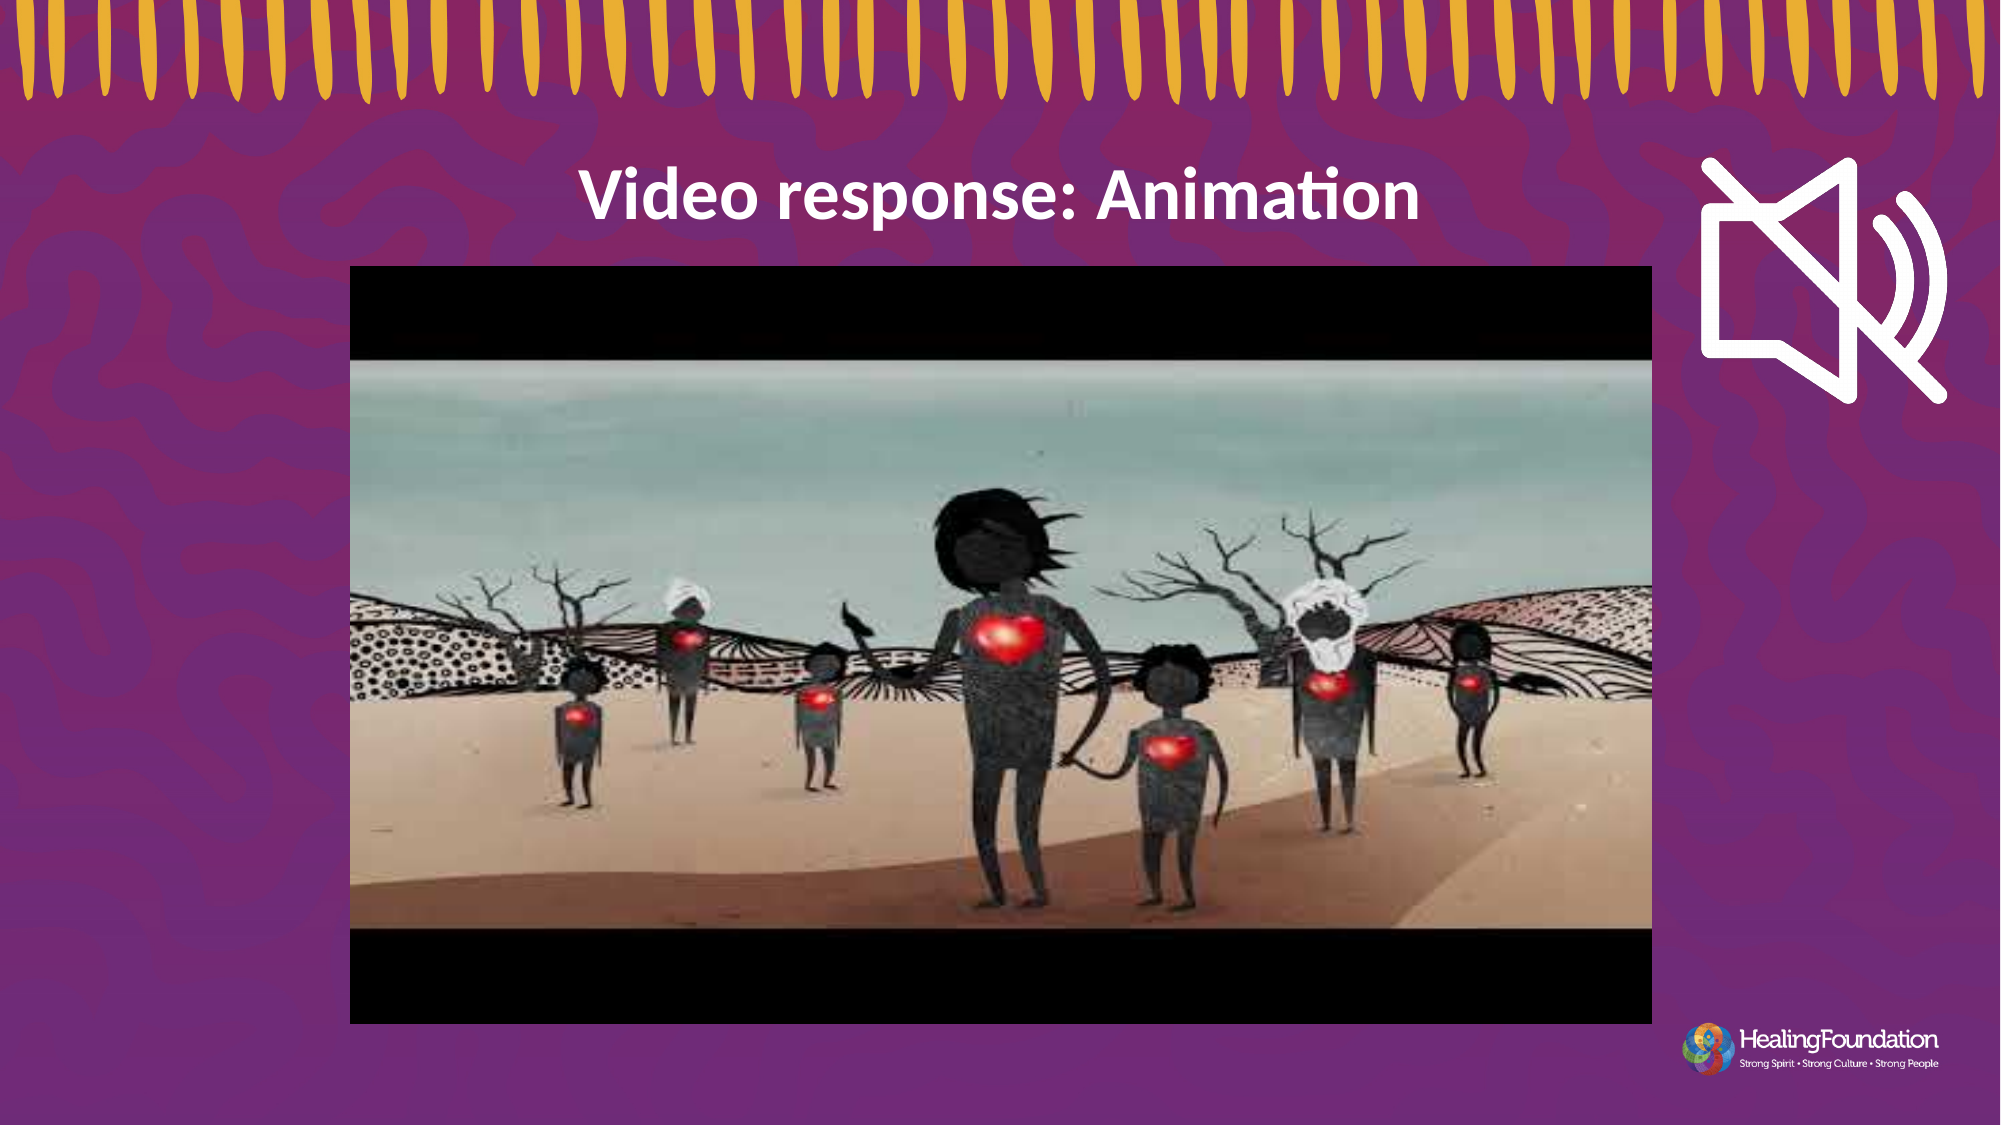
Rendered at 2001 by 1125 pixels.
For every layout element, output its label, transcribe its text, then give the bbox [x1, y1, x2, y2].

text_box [349, 265, 1653, 1025]
text_box Video response: Animation [16, 136, 1985, 243]
picture [0, 0, 2001, 1125]
